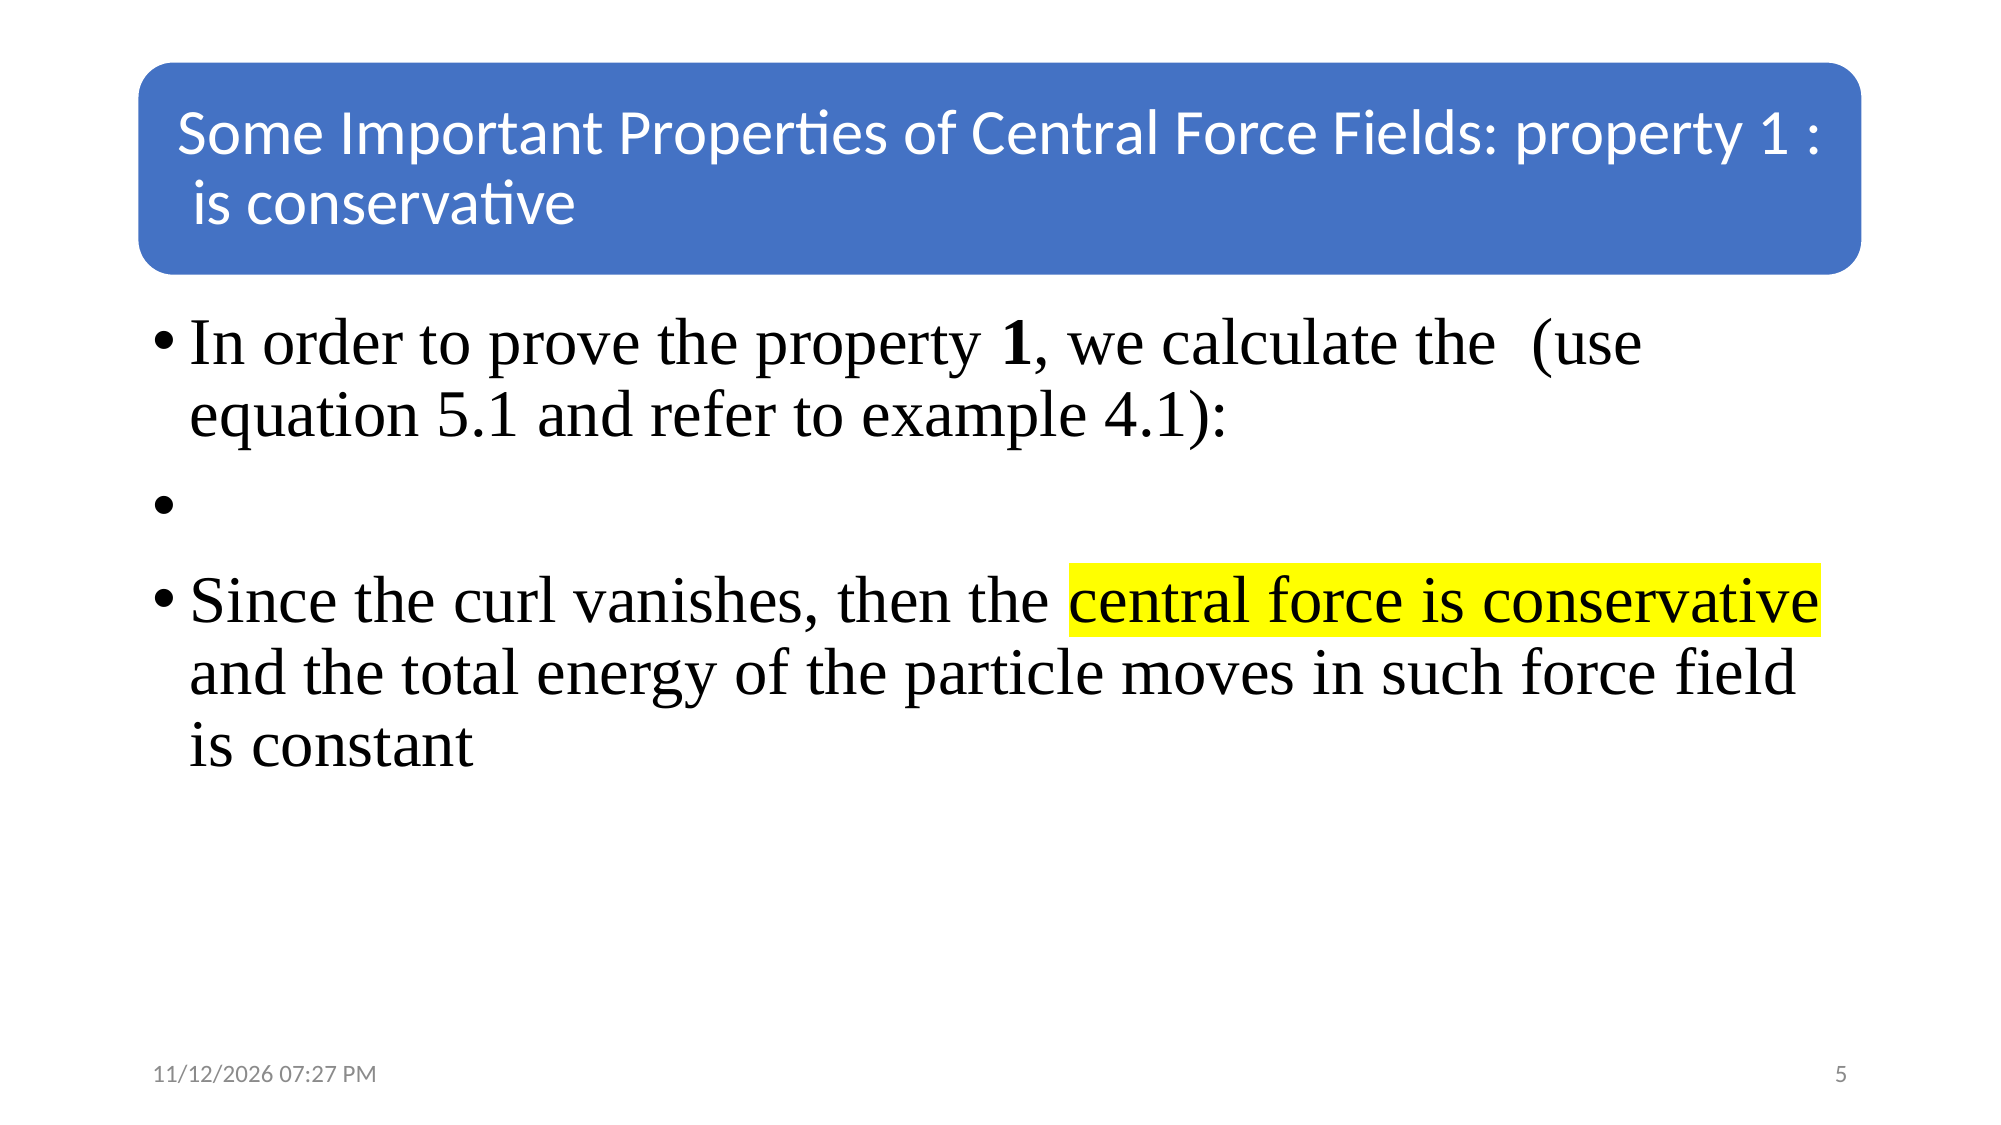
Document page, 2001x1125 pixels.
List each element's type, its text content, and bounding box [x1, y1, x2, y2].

slide_number 5 [1412, 1042, 1863, 1103]
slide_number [137, 1042, 588, 1103]
